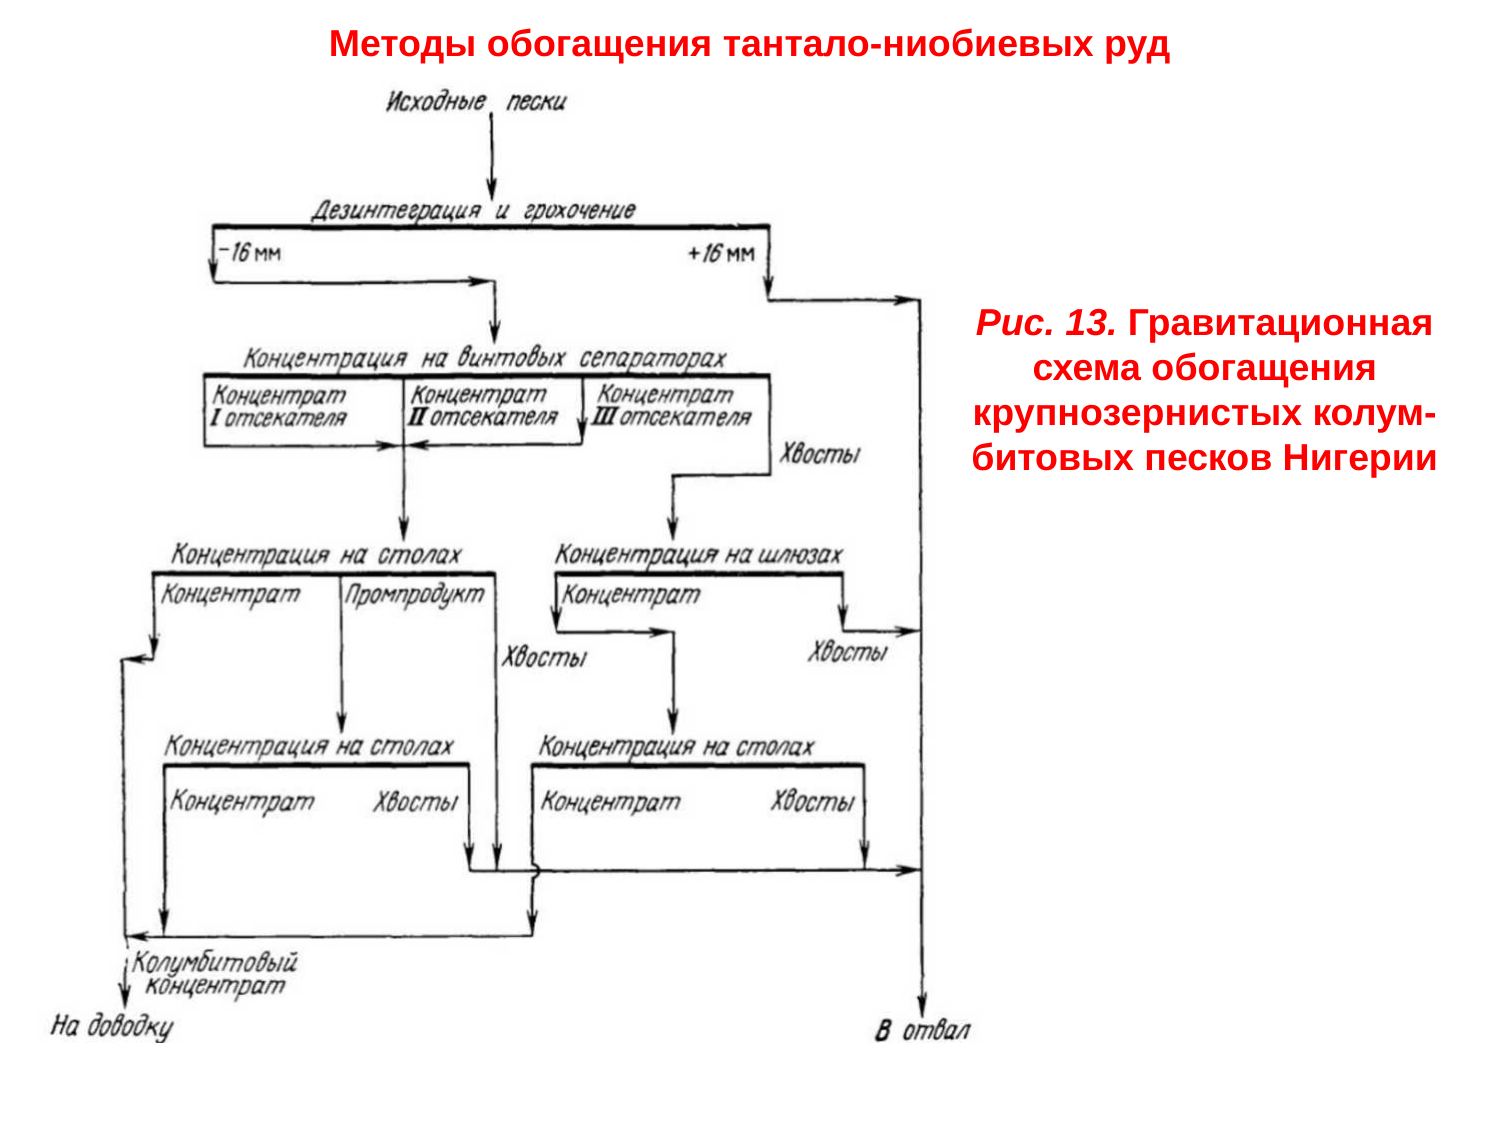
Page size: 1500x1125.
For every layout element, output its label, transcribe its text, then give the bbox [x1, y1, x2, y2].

picture [37, 82, 987, 1043]
text_box Методы обогащения тантало-ниобиевых руд [41, 11, 1459, 72]
text_box Рис. 13. Гравитационная схема обогащения крупнозернистых колум- битовых песков Нигерии [990, 290, 1459, 486]
